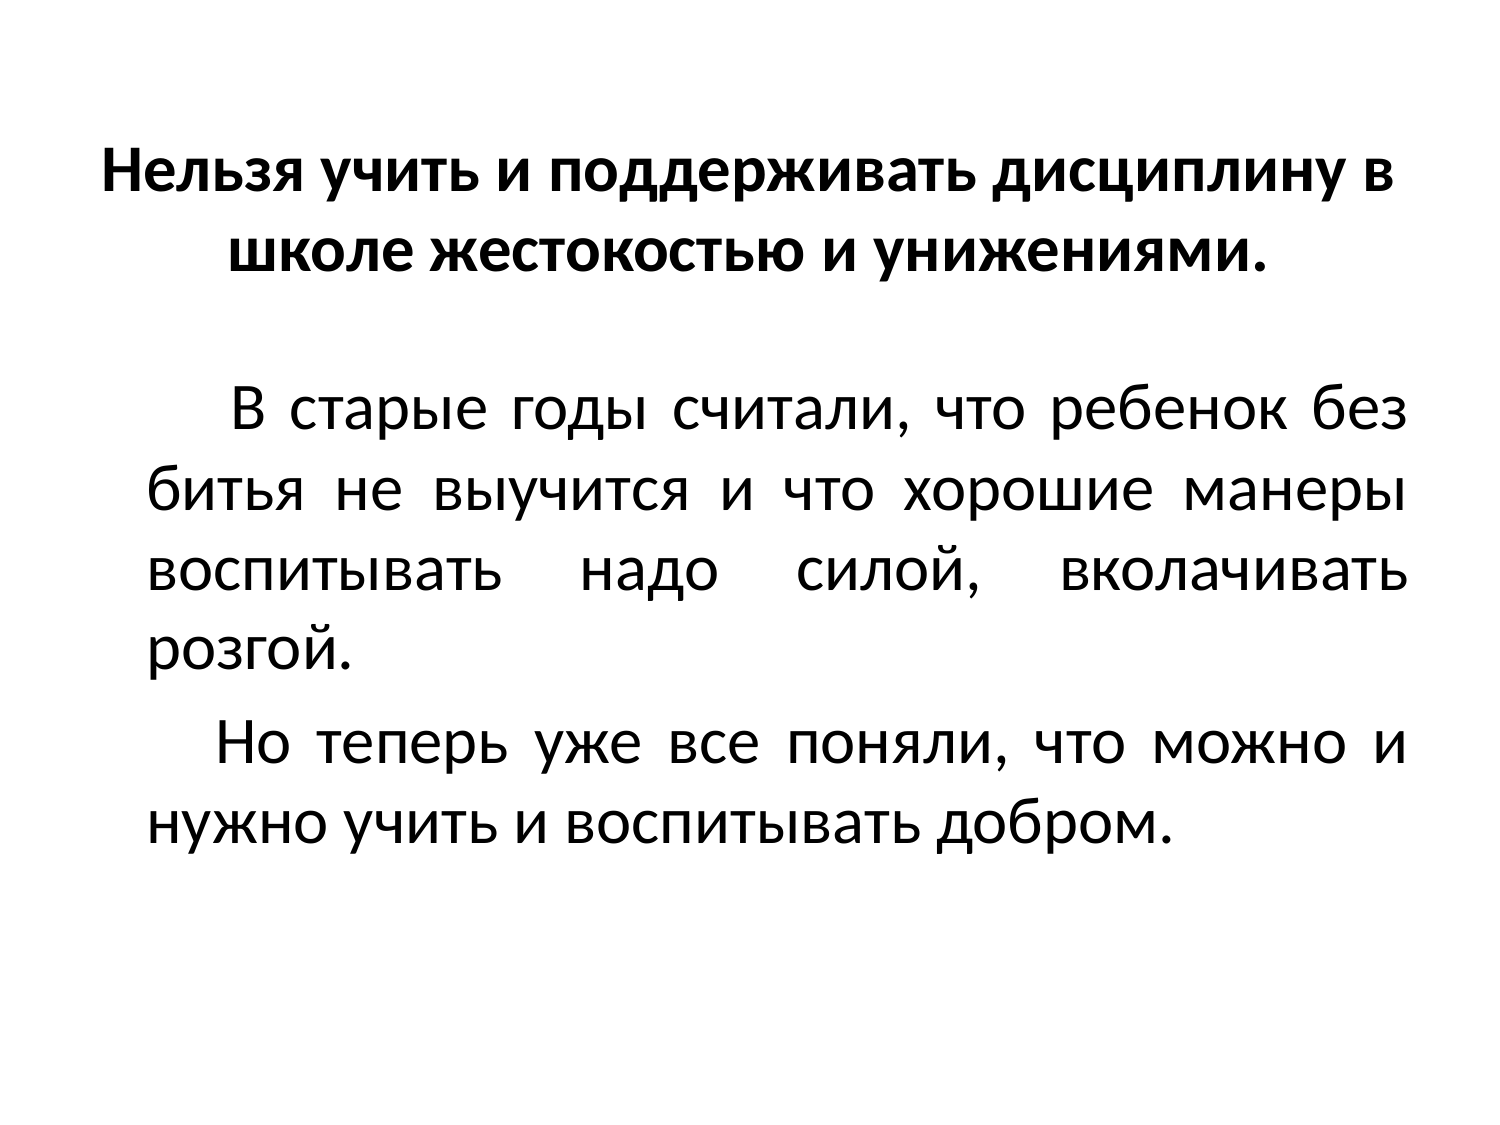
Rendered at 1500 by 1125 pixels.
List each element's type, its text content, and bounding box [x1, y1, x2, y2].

title Нельзя учить и поддерживать дисциплину в школе жестокостью и унижениями. [72, 16, 1425, 313]
list В старые годы считали, что ребенок без битья не выучится и что хорошие манеры воспитывать надо силой, вколачивать розгой. Но теперь уже все поняли, что можно и нужно учить и воспитывать добром. [75, 262, 1425, 1005]
